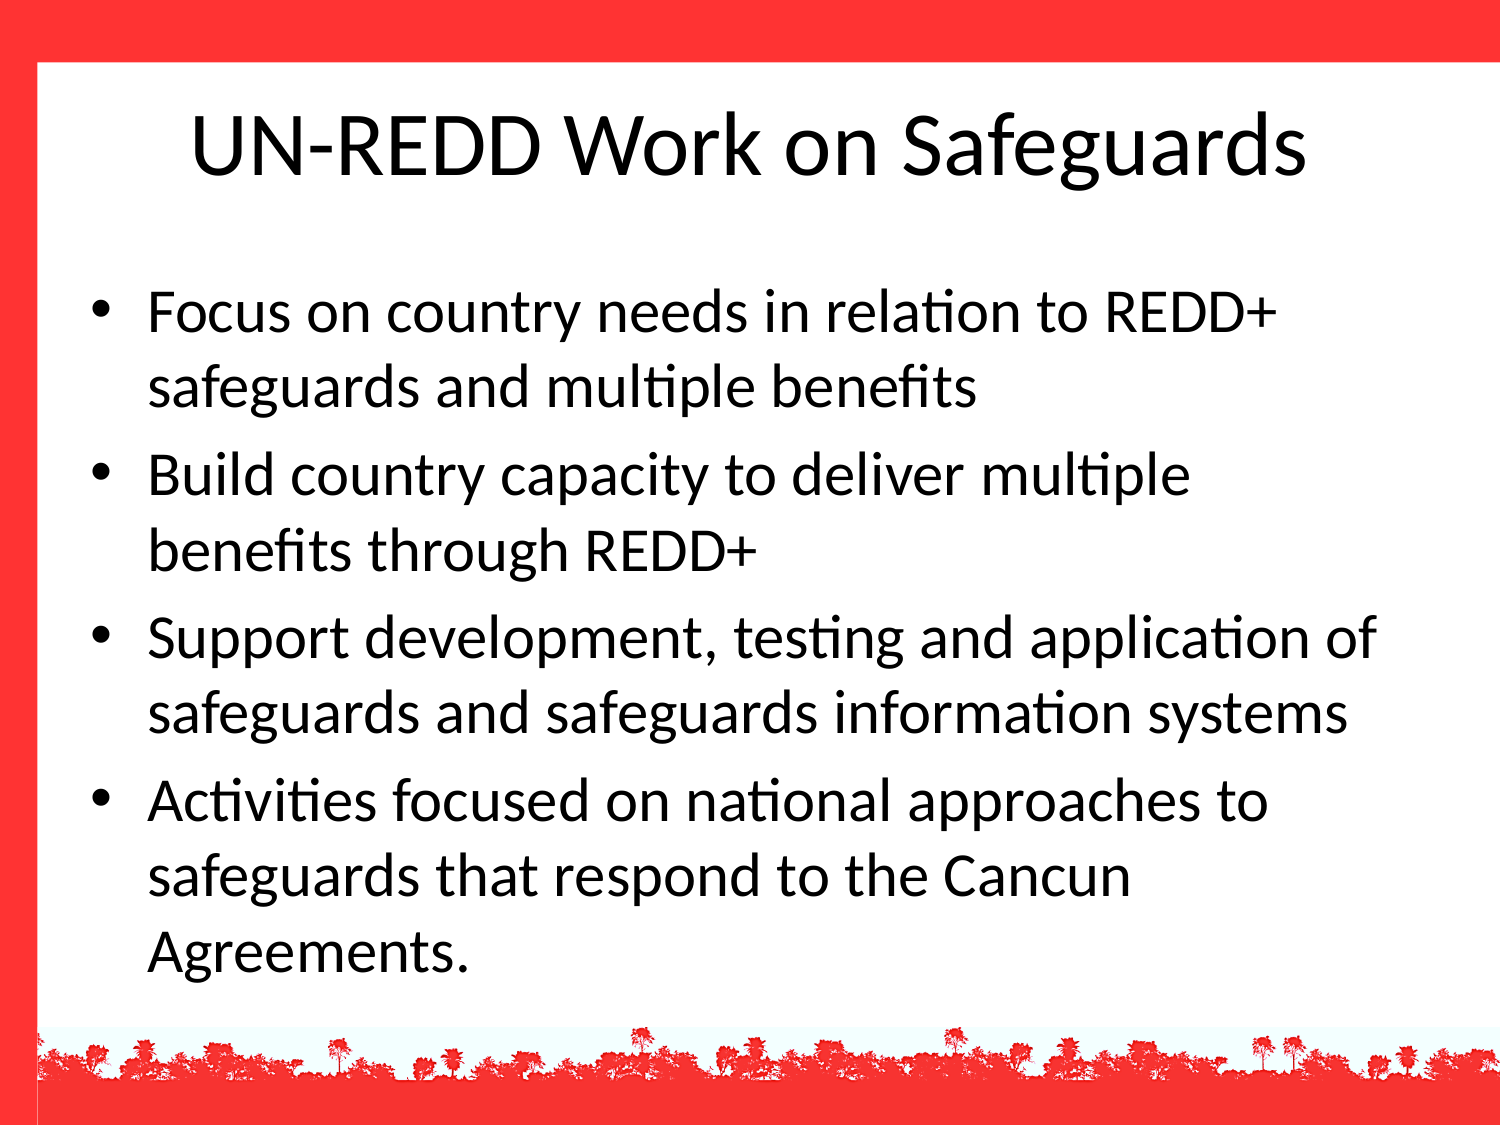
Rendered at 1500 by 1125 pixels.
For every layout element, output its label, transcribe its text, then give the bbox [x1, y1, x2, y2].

list Focus on country needs in relation to REDD+ safeguards and multiple benefits Build country capacity to deliver multiple benefits through REDD+ Support development, testing and application of safeguards and safeguards information systems Activities focused on national approaches to safeguards that respond to the Cancun Agreements. [75, 262, 1425, 1005]
picture [37, 1027, 1500, 1125]
title UN-REDD Work on Safeguards [75, 45, 1425, 233]
